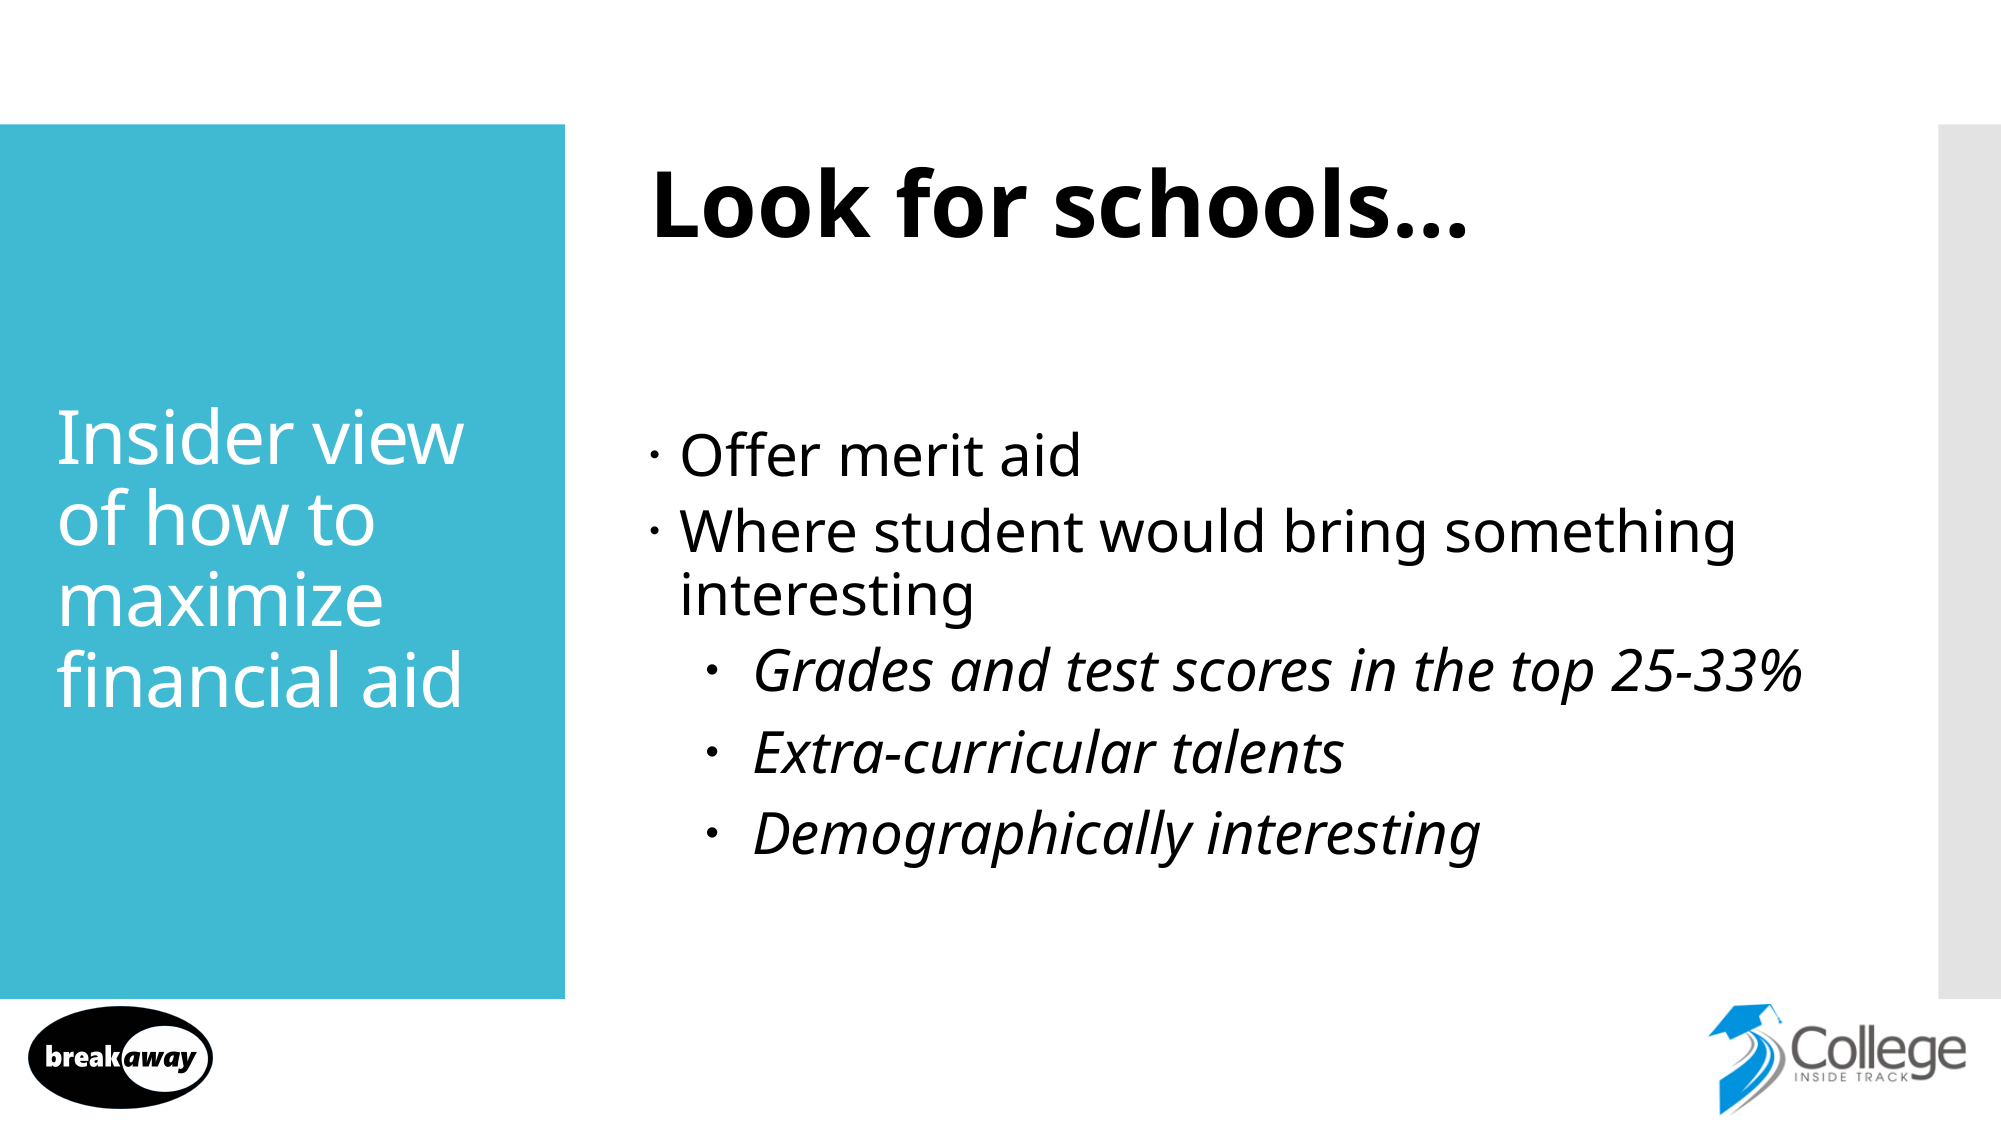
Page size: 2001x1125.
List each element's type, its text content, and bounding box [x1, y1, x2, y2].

picture [1707, 1004, 1972, 1119]
list Offer merit aid Where student would bring something interesting Grades and test scores in the top 25-33% Extra-curricular talents Demographically interesting [634, 316, 1826, 977]
title Insider view of how to maximize financial aid [41, 184, 525, 940]
picture [27, 1006, 234, 1110]
text_box Look for schools… [634, 138, 1826, 264]
